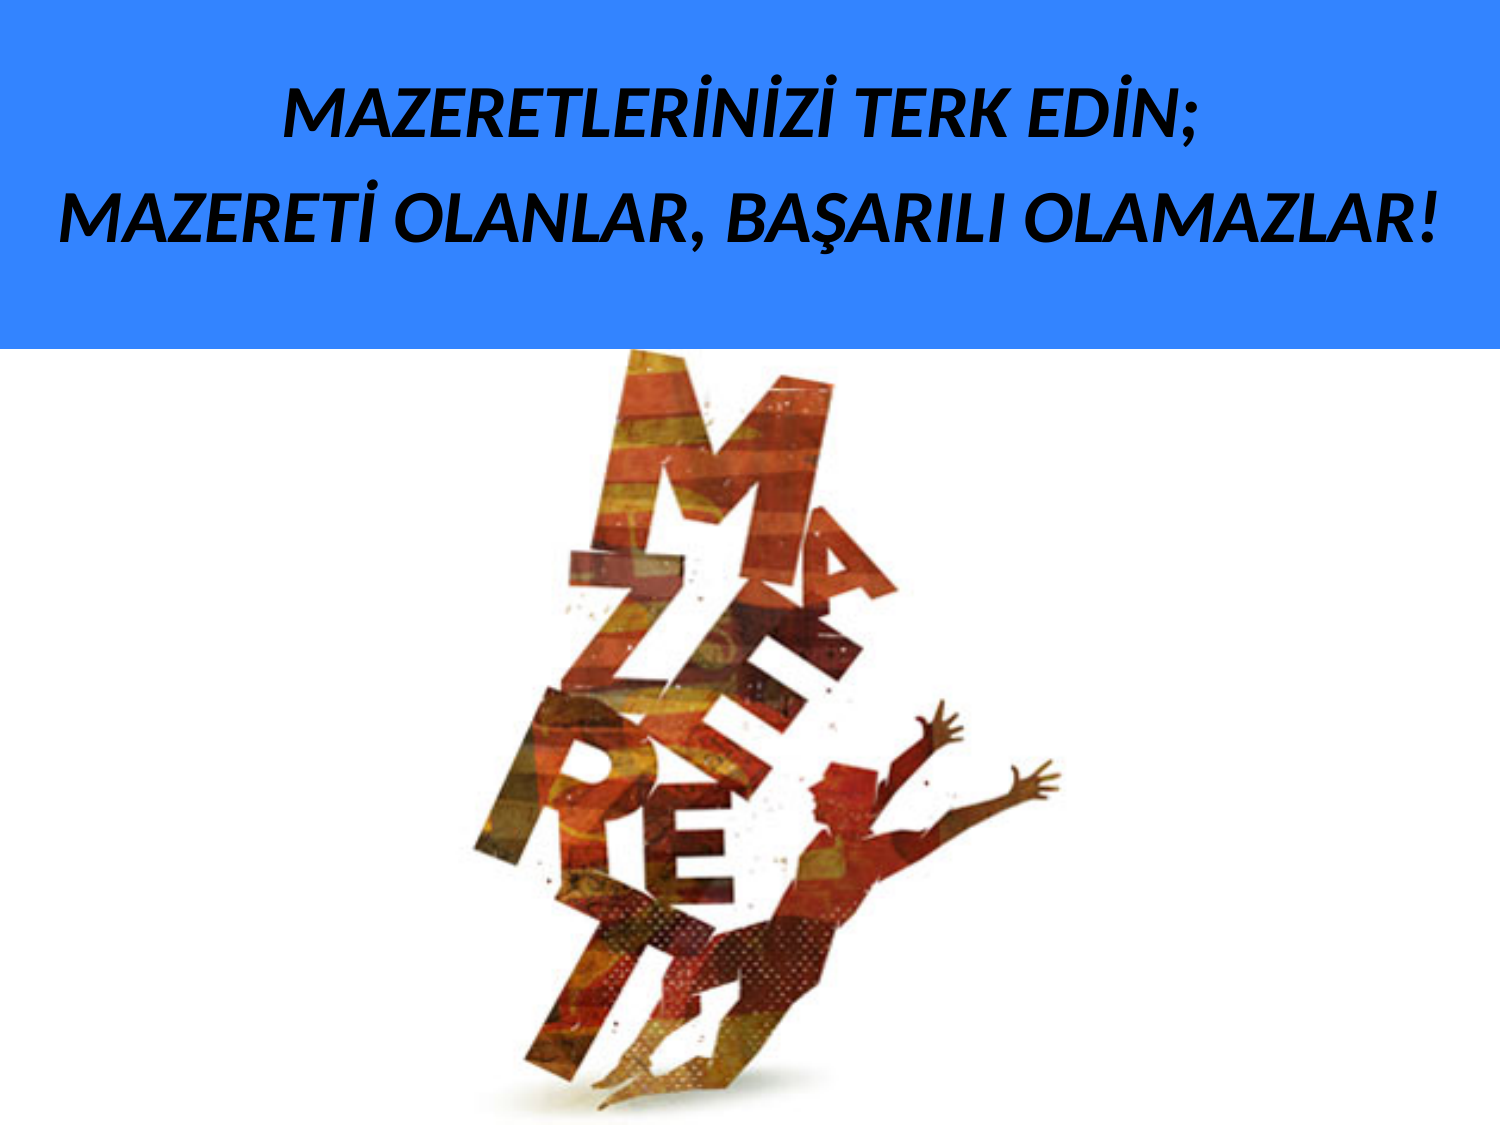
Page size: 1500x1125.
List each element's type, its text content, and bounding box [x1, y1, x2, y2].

picture [0, 349, 1500, 1125]
list MAZERETLERİNİZİ TERK EDİN; MAZERETİ OLANLAR, BAŞARILI OLAMAZLAR! [0, 54, 1500, 349]
